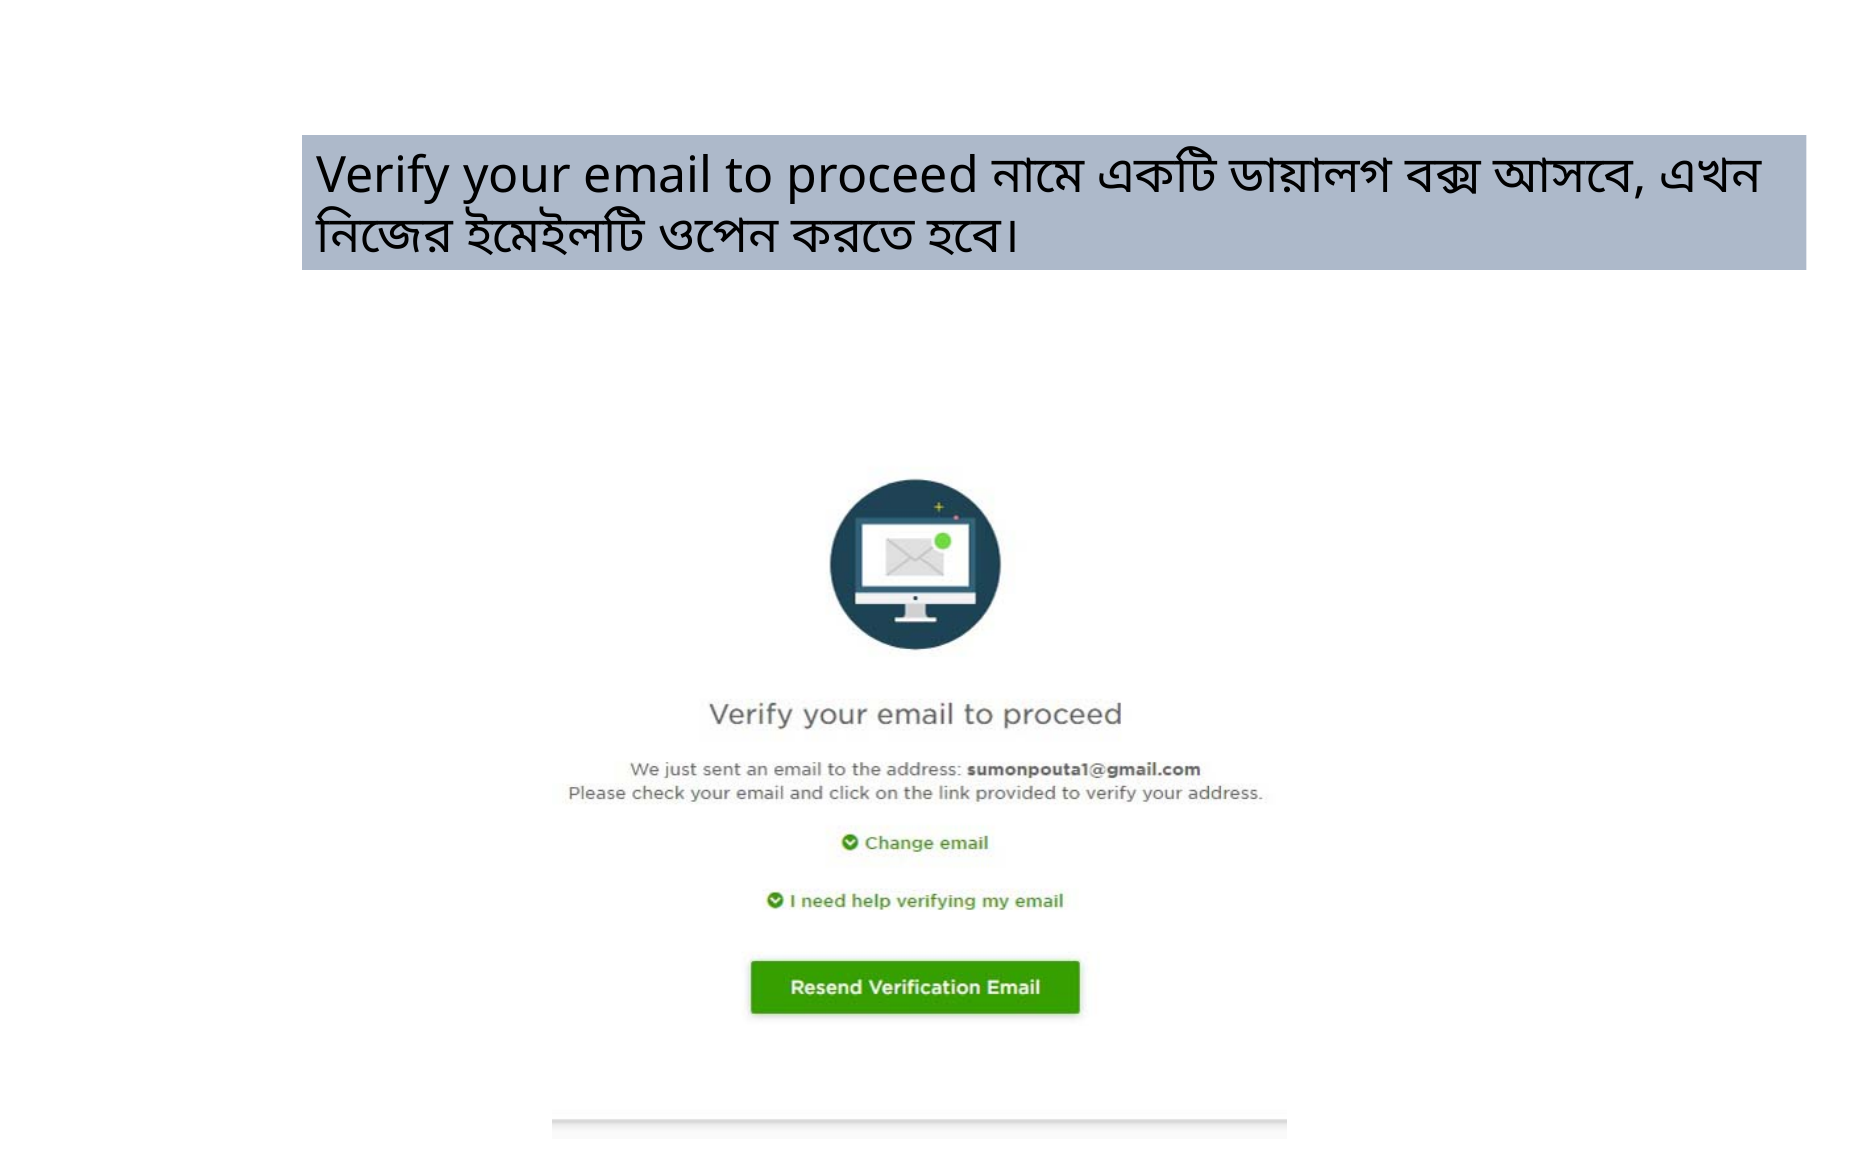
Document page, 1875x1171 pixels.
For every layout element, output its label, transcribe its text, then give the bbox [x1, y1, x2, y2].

picture [552, 404, 1287, 1140]
text_box Verify your email to proceed নামে একটি ডায়ালগ বক্স আসবে, এখন নিজের ইমেইলটি ওপেন করতে হবে। [302, 135, 1807, 270]
